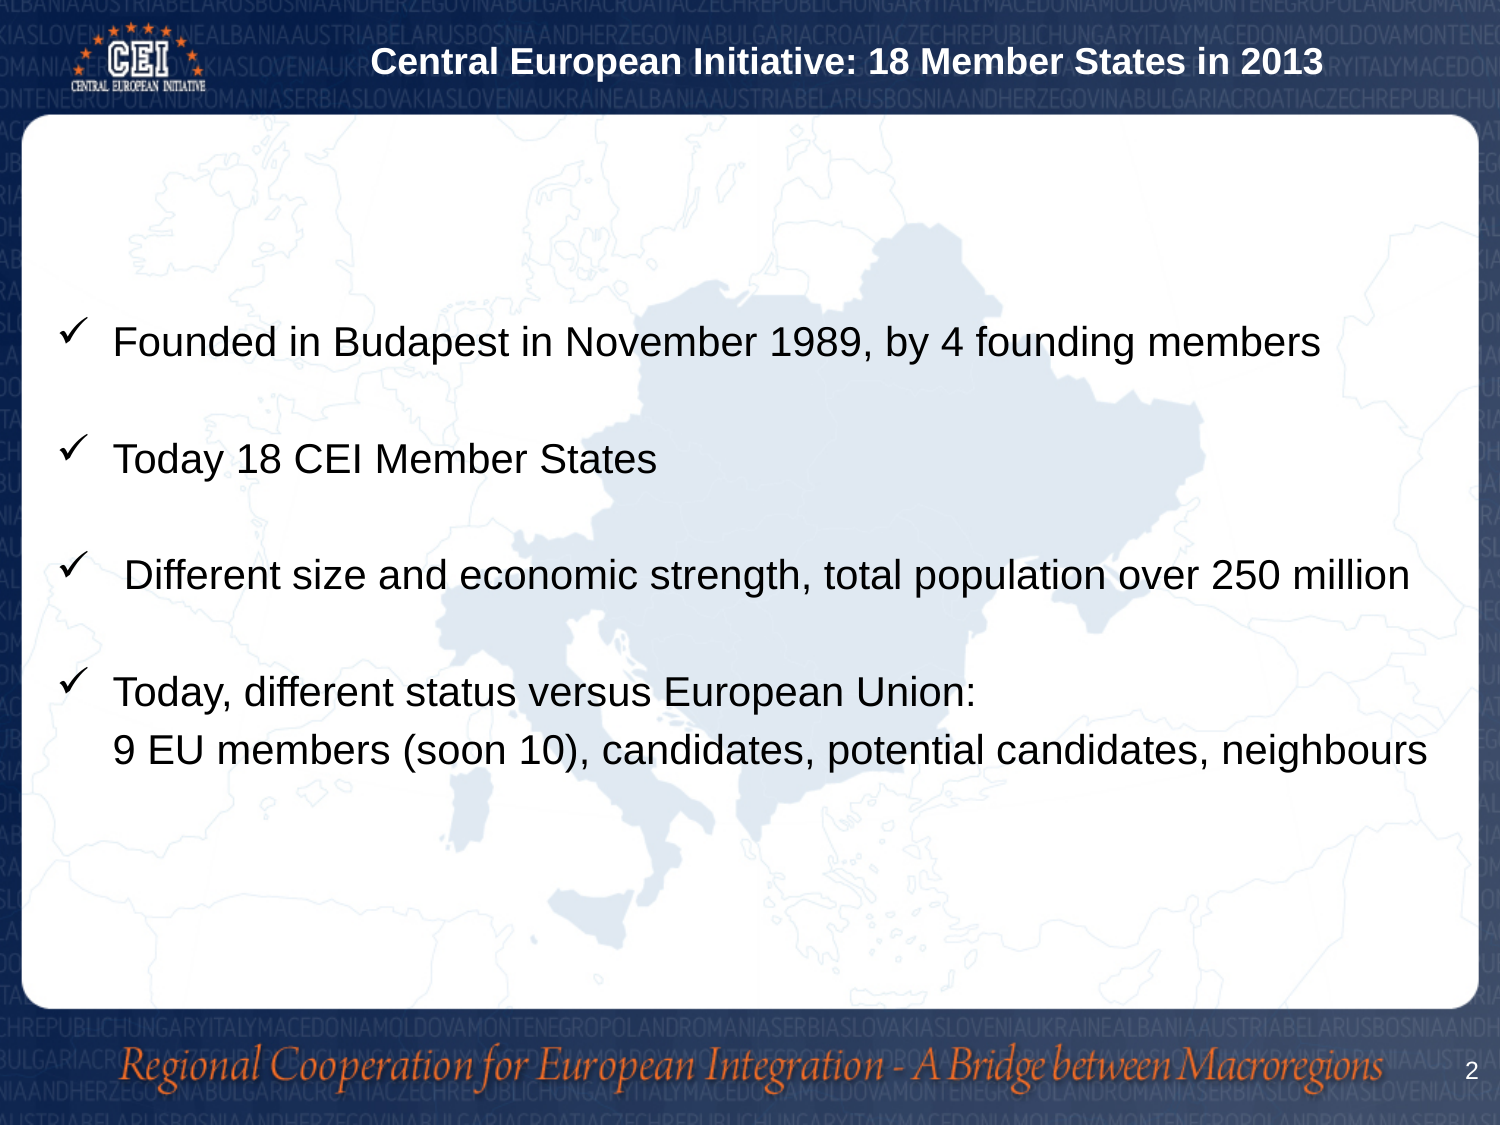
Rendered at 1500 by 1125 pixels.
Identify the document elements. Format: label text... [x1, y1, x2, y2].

text_box 2 [1074, 1046, 1494, 1103]
picture [0, 0, 1500, 1125]
title Central European Initiative: 18 Member States in 2013 [218, 7, 1477, 112]
list Founded in Budapest in November 1989, by 4 founding members Today 18 CEI Member States Different size and economic strength, total population over 250 million Today, different status versus European Union: 9 EU members (soon 10), candidates, potential candidates, neighbours [40, 136, 1460, 988]
